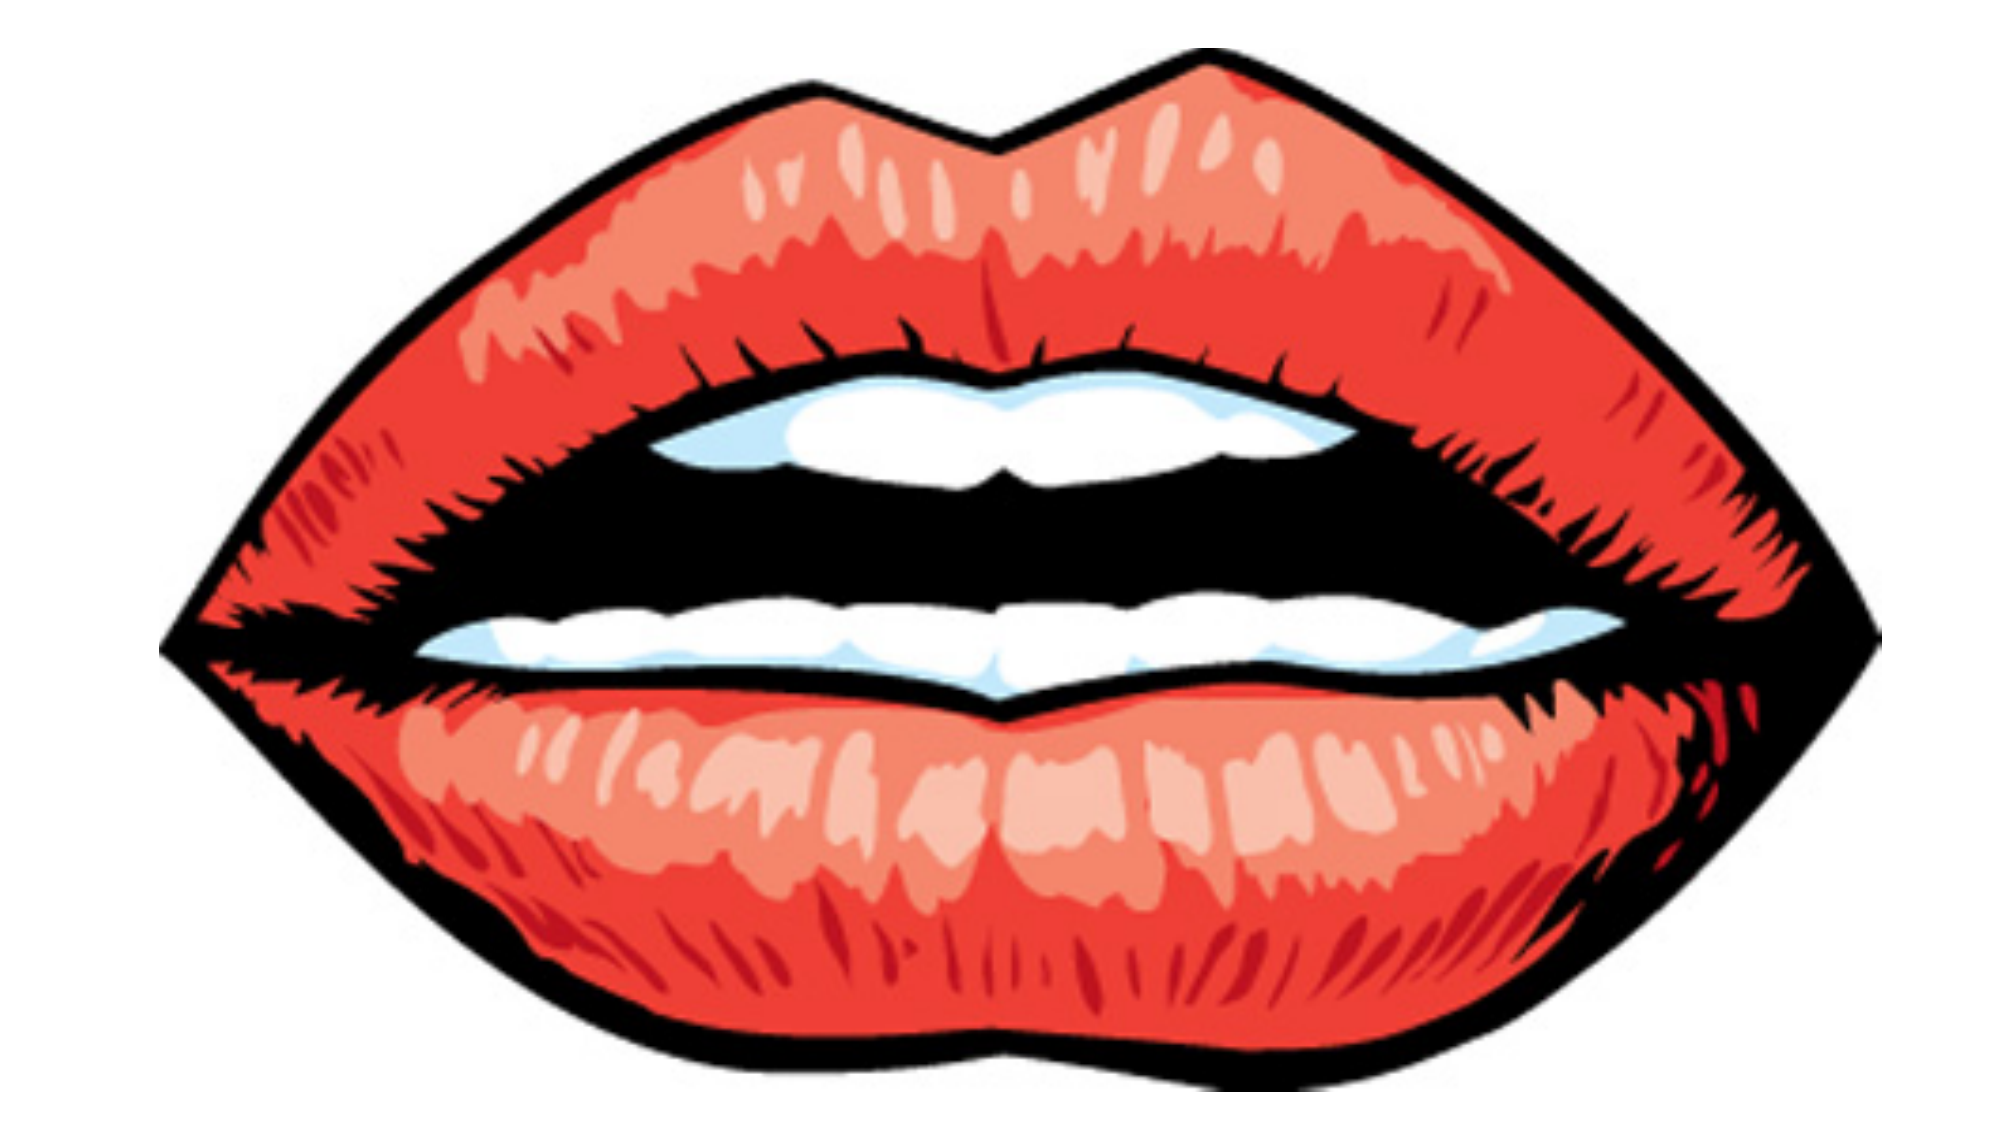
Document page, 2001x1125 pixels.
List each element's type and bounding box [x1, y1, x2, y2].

picture [159, 48, 1882, 1092]
